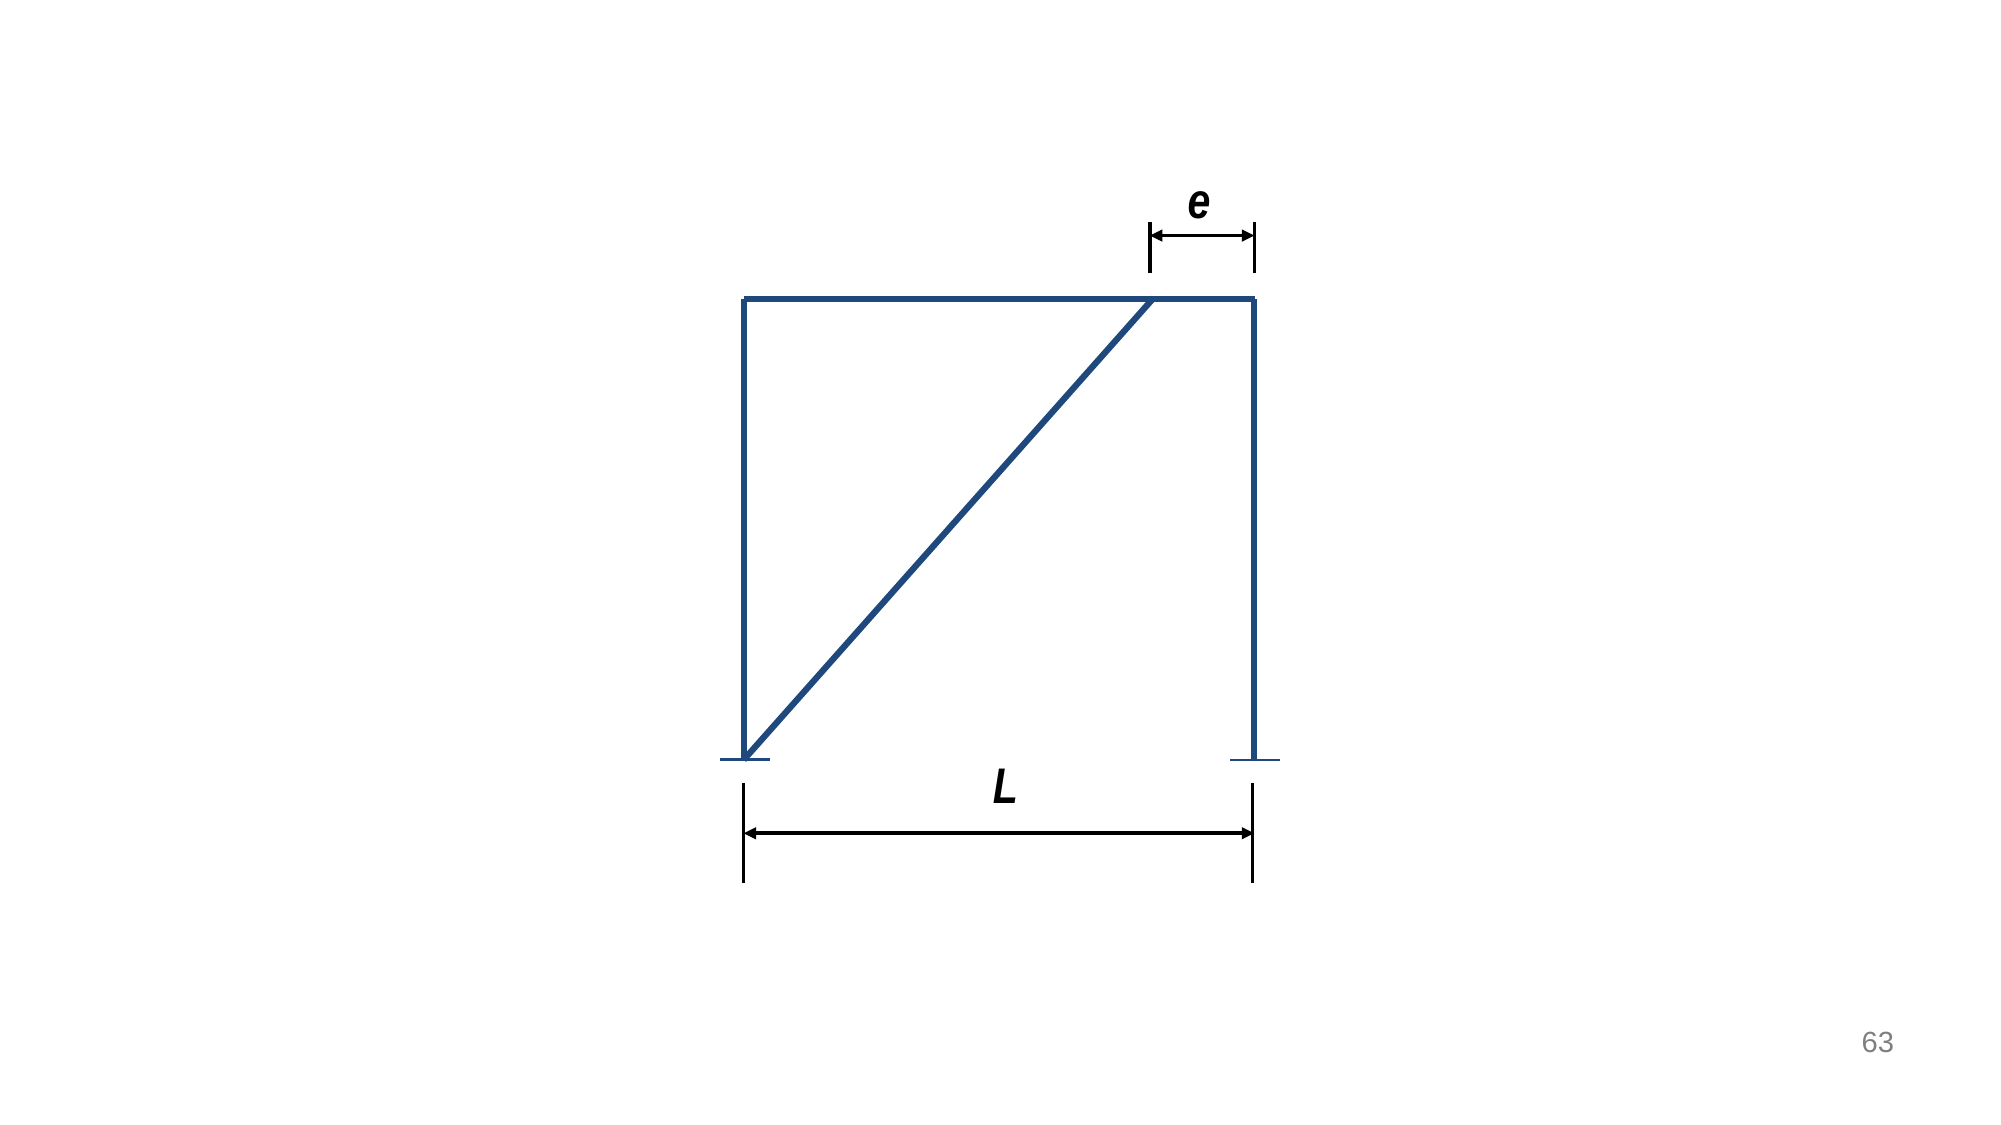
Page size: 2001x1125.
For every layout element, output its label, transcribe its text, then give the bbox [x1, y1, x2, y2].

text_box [719, 160, 1281, 884]
slide_number 63 [1442, 1010, 1910, 1071]
